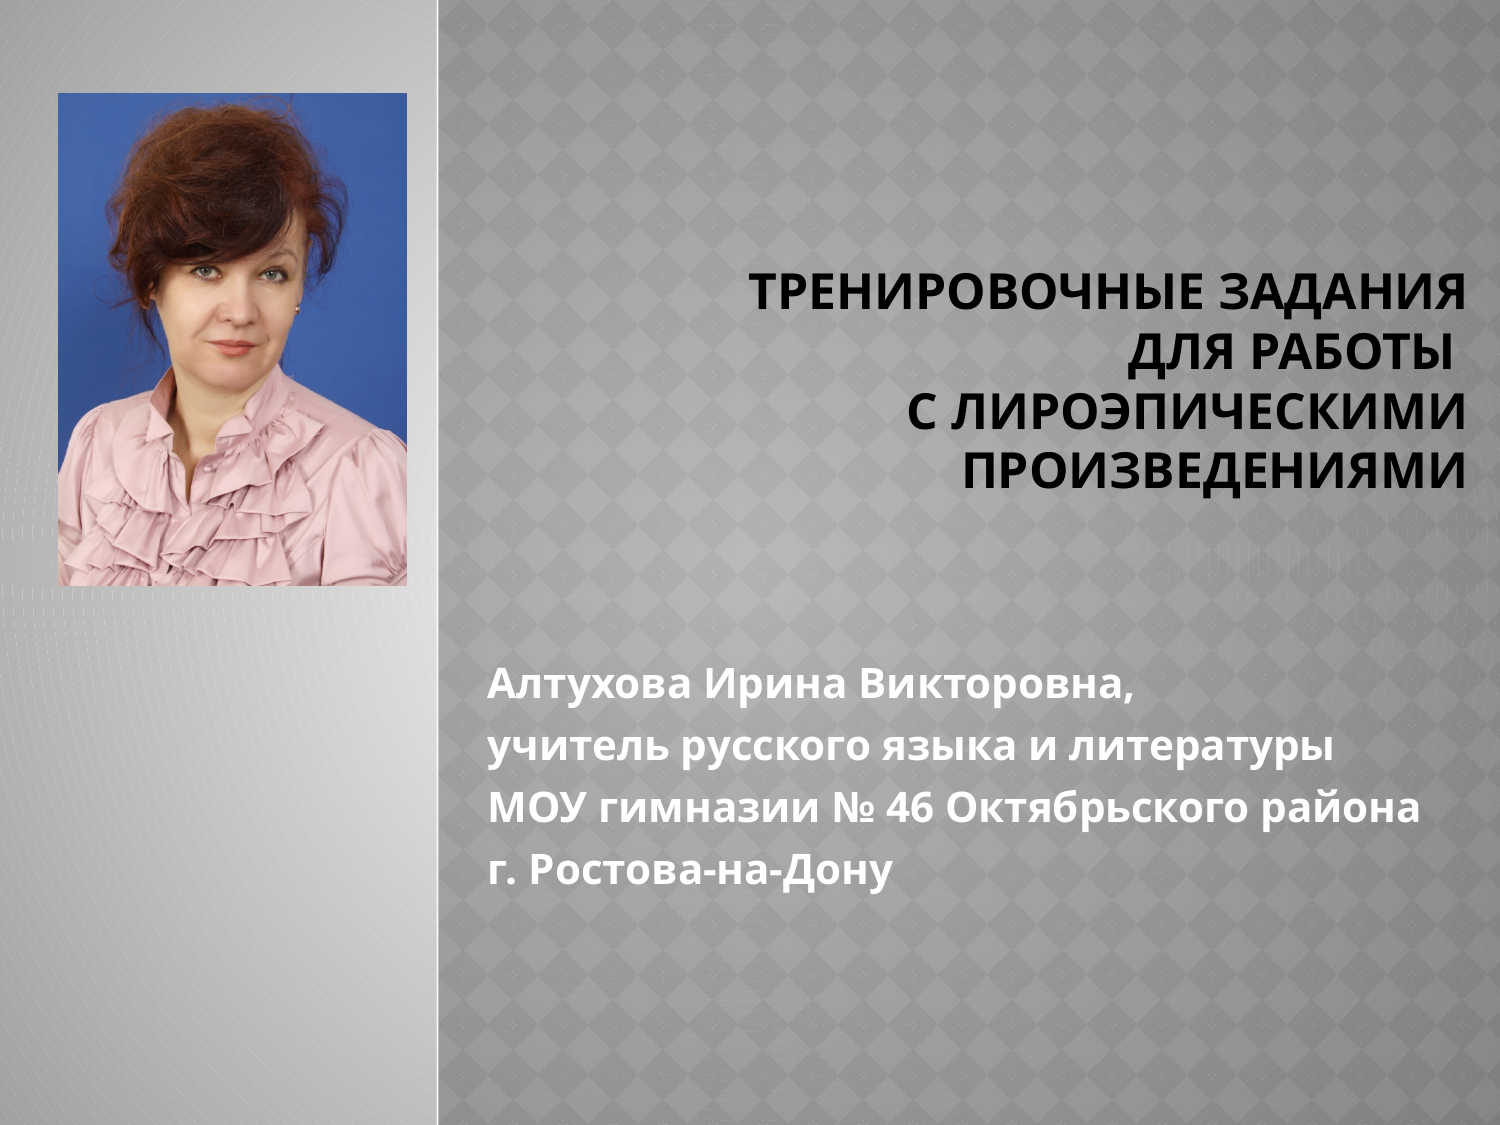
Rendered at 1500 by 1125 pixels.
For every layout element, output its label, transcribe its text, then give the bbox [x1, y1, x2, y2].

subtitle Алтухова Ирина Викторовна, учитель русского языка и литературы МОУ гимназии № 46 Октябрьского района г. Ростова-на-Дону [480, 656, 1430, 938]
picture [58, 93, 407, 587]
title ТРЕНИРОВОЧНЫЕ ЗАДАНИЯ ДЛЯ РАБОТЫ С ЛИРОЭПИЧЕСКИМИ ПРОИЗВЕДЕНИЯМИ [412, 257, 1477, 499]
